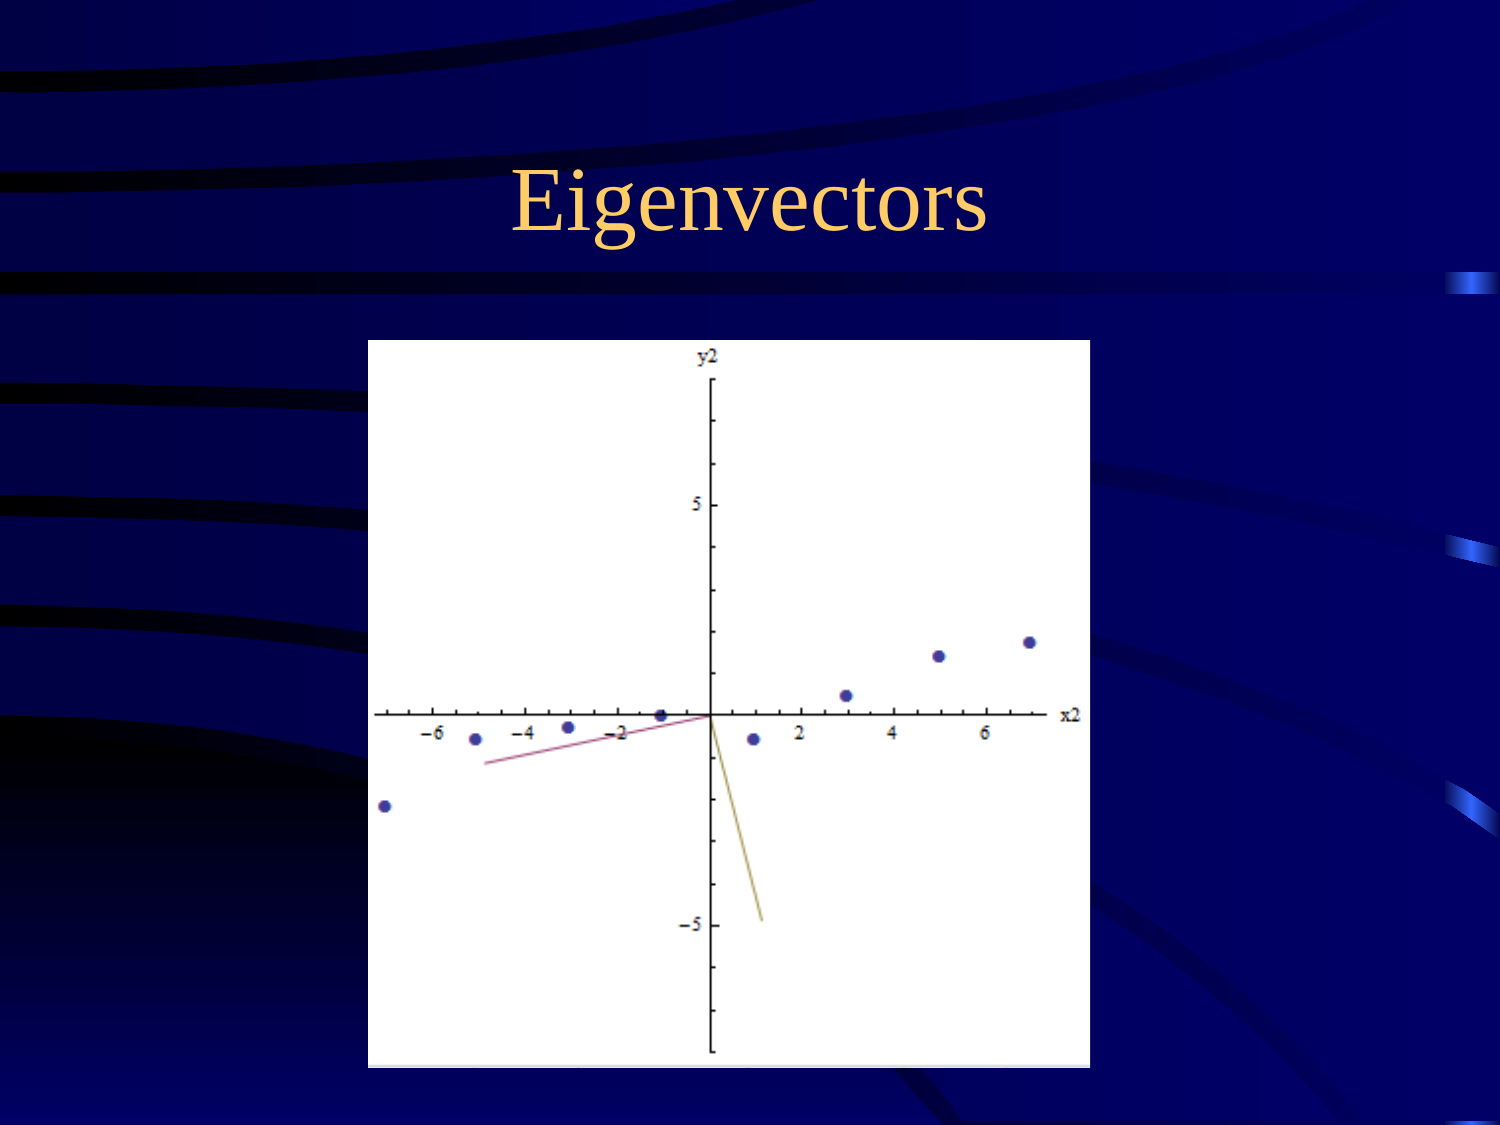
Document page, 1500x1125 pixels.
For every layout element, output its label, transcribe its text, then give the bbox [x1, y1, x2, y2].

picture [367, 340, 1091, 1068]
title Eigenvectors [112, 99, 1388, 288]
